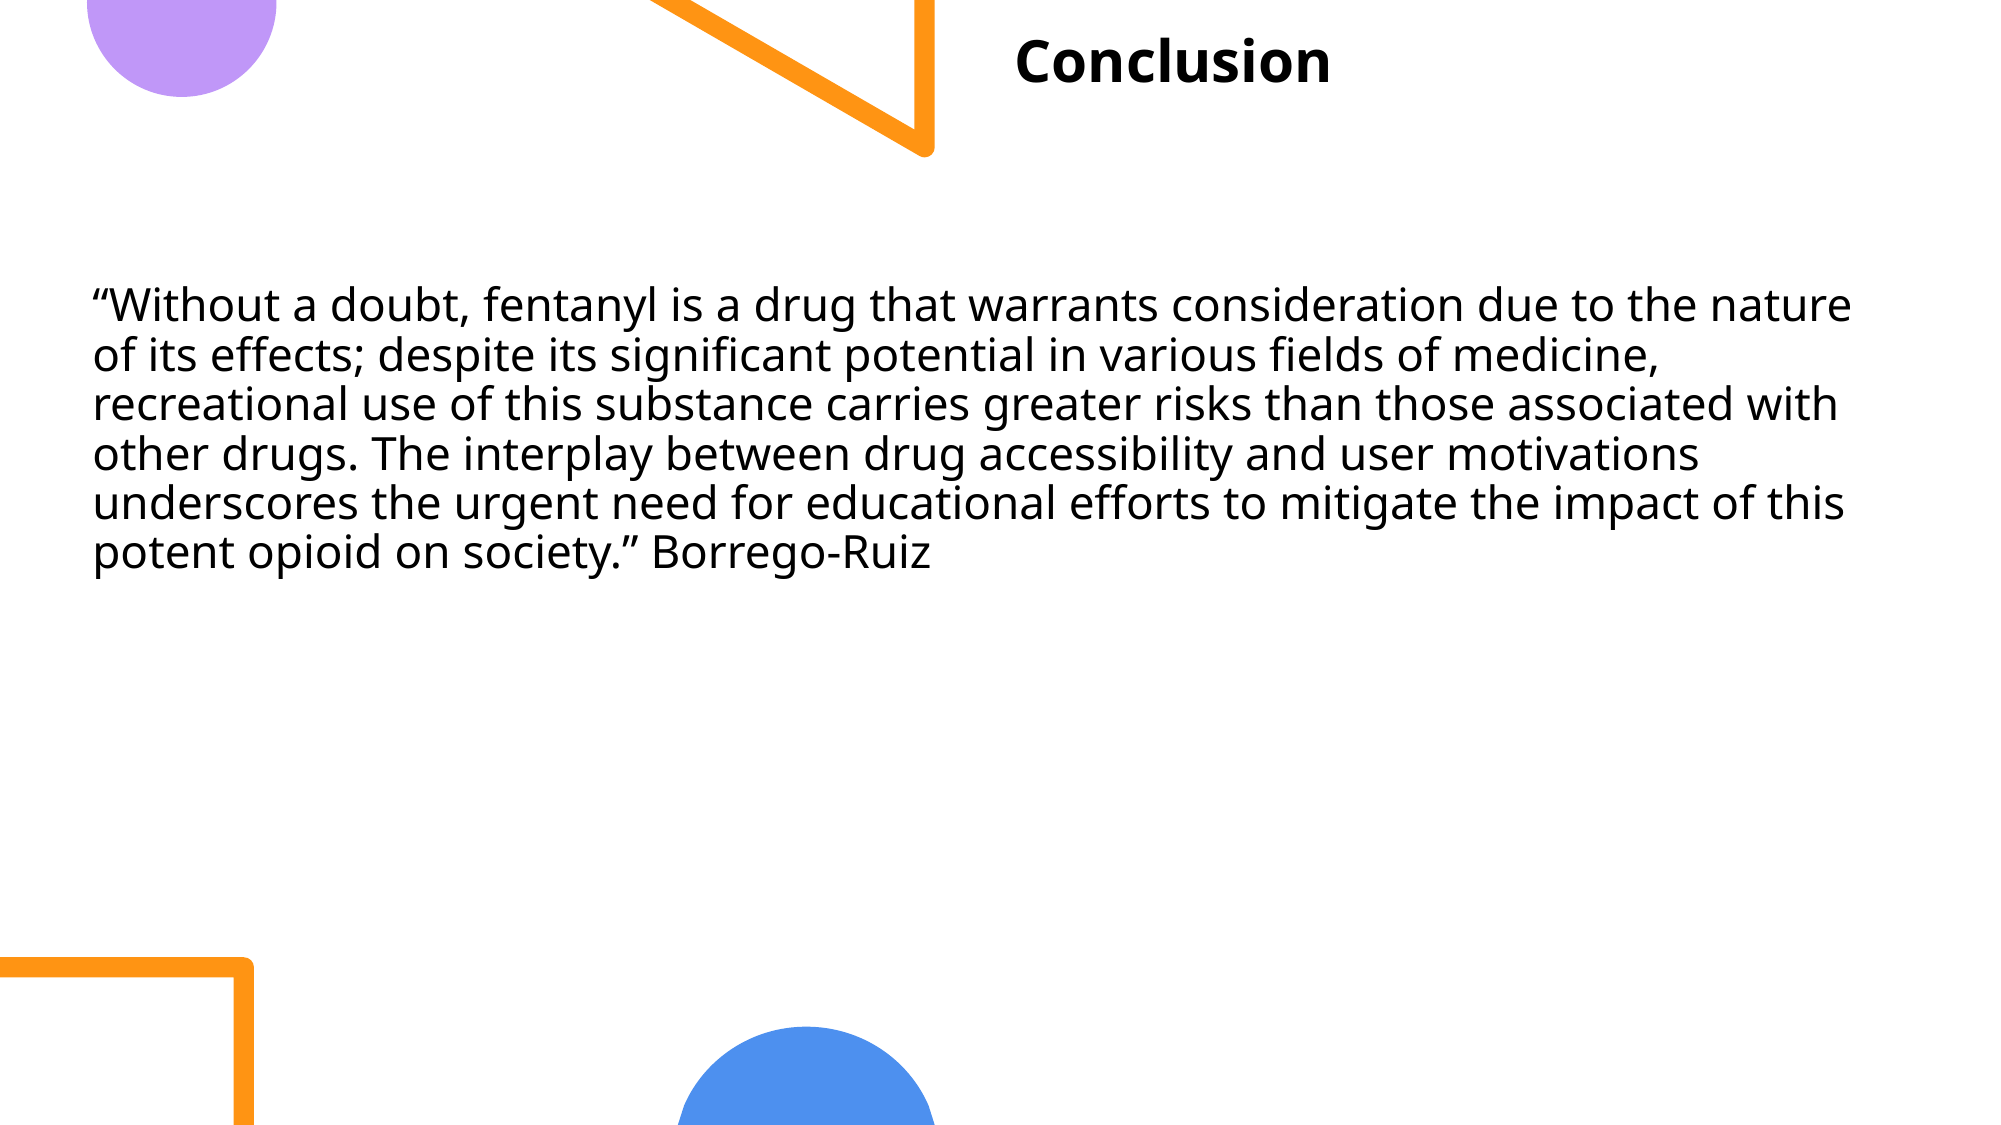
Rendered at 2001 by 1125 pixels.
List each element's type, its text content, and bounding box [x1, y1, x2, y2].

text_box Conclusion [999, 16, 1898, 102]
title “Without a doubt, fentanyl is a drug that warrants consideration due to the nature of its effects; despite its significant potential in various fields of medicine, recreational use of this substance carries greater risks than those associated with other drugs. The interplay between drug accessibility and user motivations underscores the urgent need for educational efforts to mitigate the impact of this potent opioid on society.” Borrego-Ruiz [77, 184, 1923, 941]
